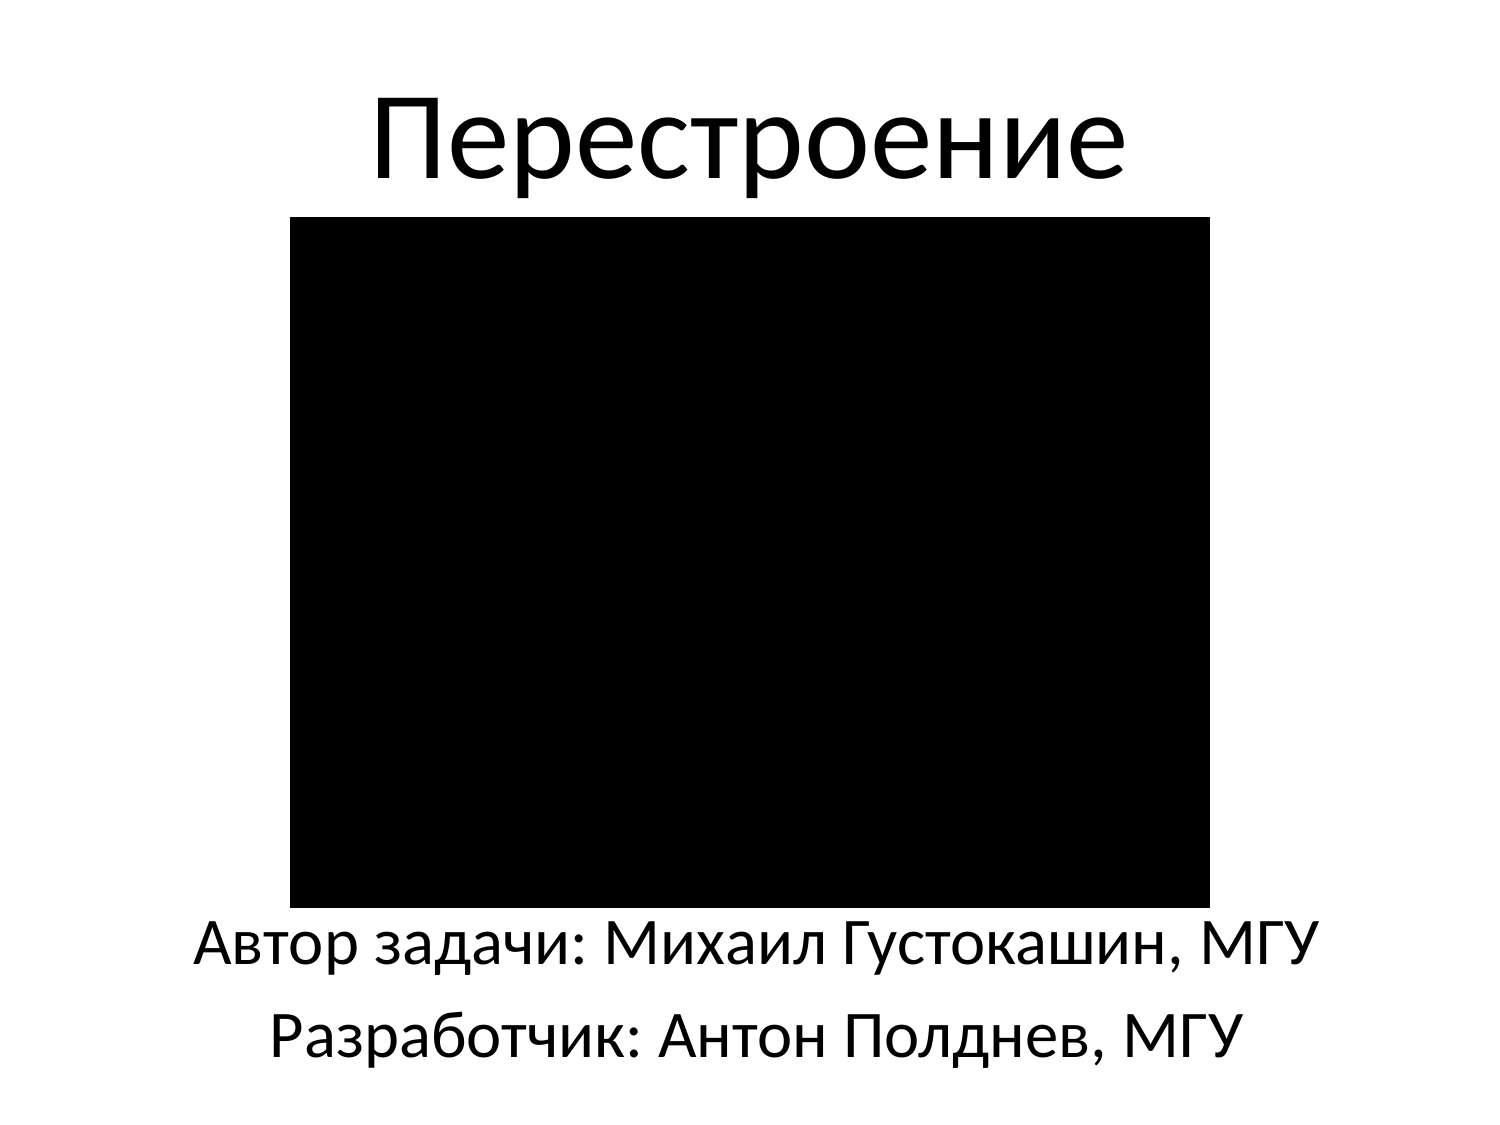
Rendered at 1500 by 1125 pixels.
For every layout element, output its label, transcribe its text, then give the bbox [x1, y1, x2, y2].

text_box Автор задачи: Михаил Густокашин, МГУ Разработчик: Антон Полднев, МГУ [74, 894, 1424, 1106]
text_box Перестроение [0, 0, 1500, 268]
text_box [288, 216, 1211, 909]
